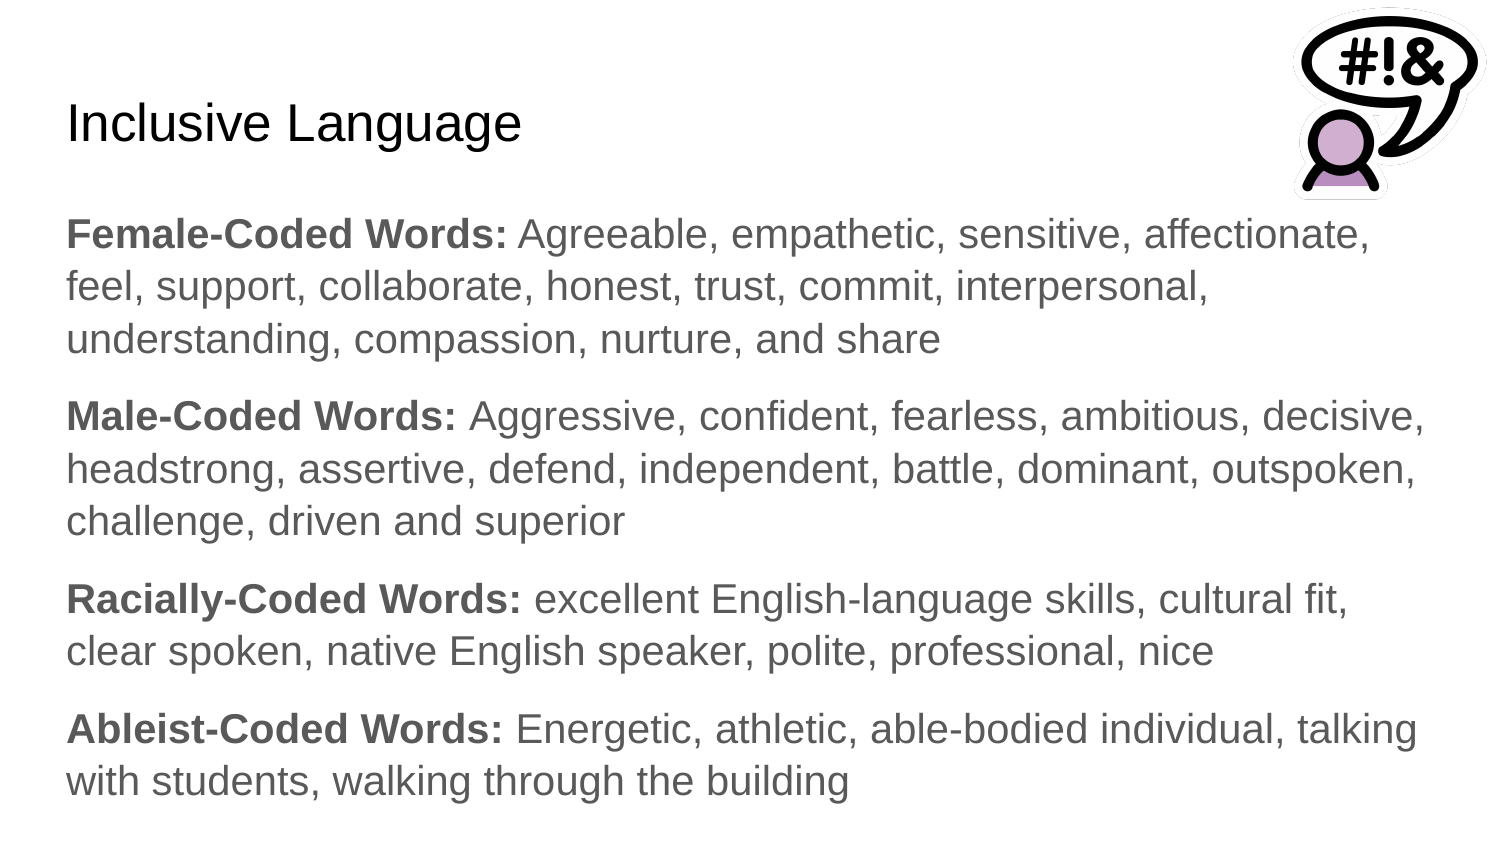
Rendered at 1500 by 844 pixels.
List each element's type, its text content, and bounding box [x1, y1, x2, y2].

picture [1291, 5, 1488, 202]
list Female-Coded Words: Agreeable, empathetic, sensitive, affectionate, feel, support, collaborate, honest, trust, commit, interpersonal, understanding, compassion, nurture, and share Male-Coded Words: Aggressive, confident, fearless, ambitious, decisive, headstrong, assertive, defend, independent, battle, dominant, outspoken, challenge, driven and superior Racially-Coded Words: excellent English-language skills, cultural fit, clear spoken, native English speaker, polite, professional, nice Ableist-Coded Words: Energetic, athletic, able-bodied individual, talking with students, walking through the building [51, 189, 1449, 783]
title Inclusive Language [51, 72, 1286, 167]
